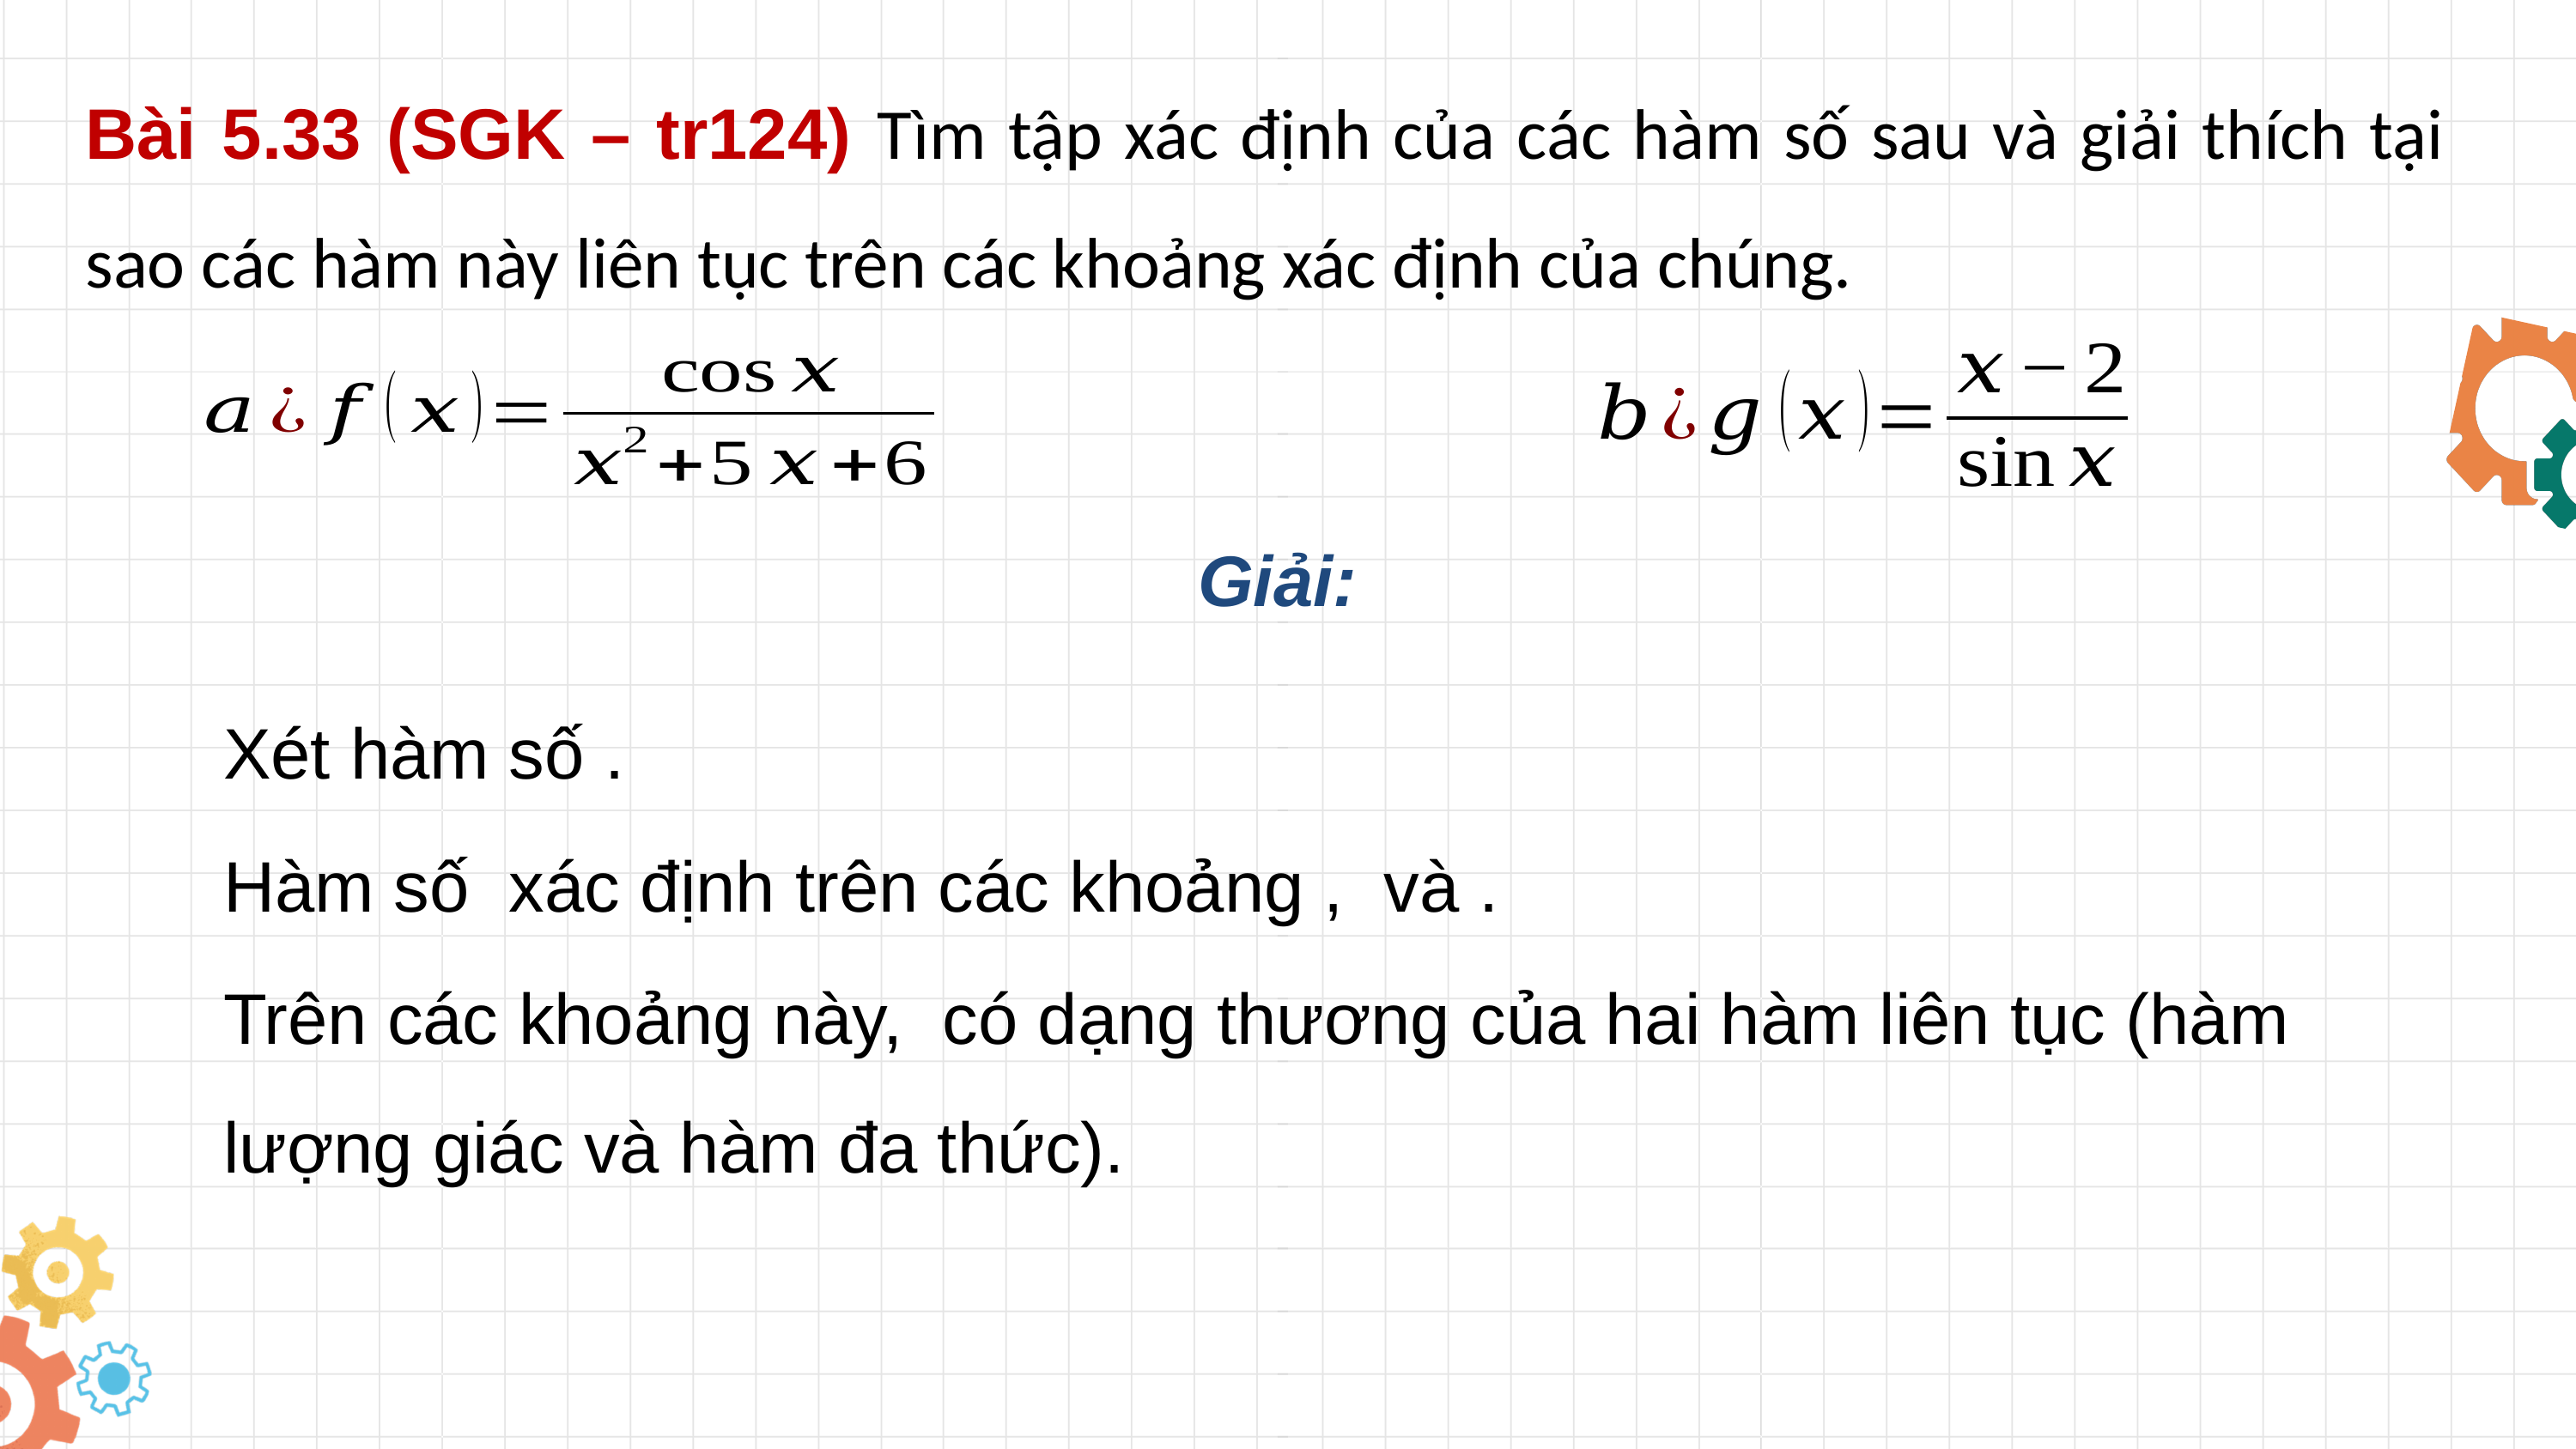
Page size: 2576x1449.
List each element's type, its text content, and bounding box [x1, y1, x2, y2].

text_box Giải: [1185, 528, 1370, 627]
text_box [2434, 312, 2576, 531]
text_box [1277, 0, 2576, 1449]
picture [0, 1208, 173, 1449]
text_box [0, 0, 1277, 1449]
text_box Bài 5.33 (SGK – tr124) Tìm tập xác định của các hàm số sau và giải thích tại sao các hàm này liên tục trên các khoảng xác định của chúng. [72, 39, 2458, 309]
